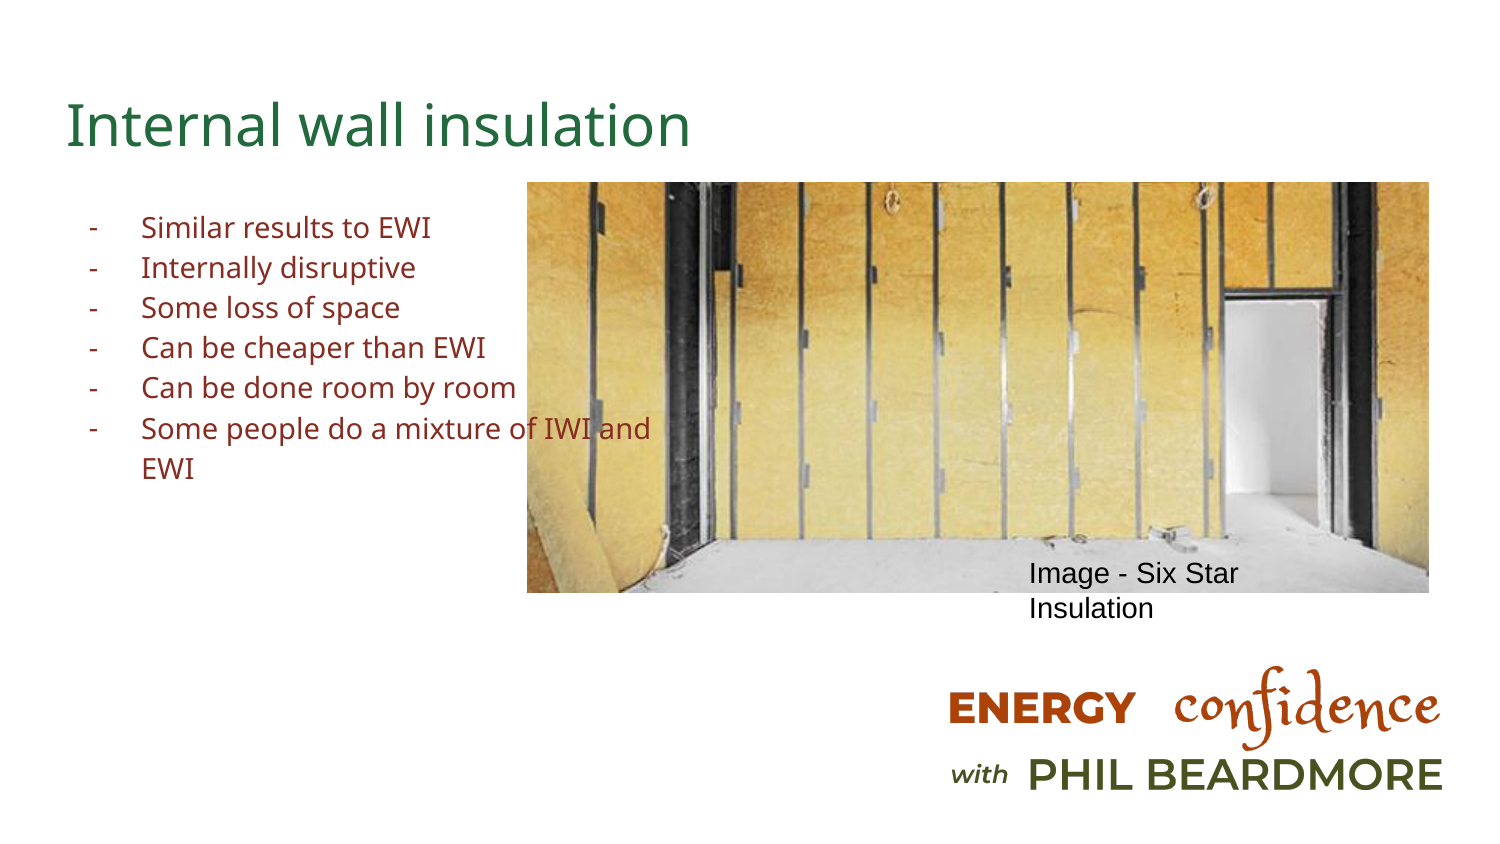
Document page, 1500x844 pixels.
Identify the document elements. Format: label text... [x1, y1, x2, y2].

title Internal wall insulation [51, 72, 1449, 167]
list Similar results to EWI Internally disruptive Some loss of space Can be cheaper than EWI Can be done room by room Some people do a mixture of IWI and EWI [51, 189, 708, 750]
picture [931, 626, 1471, 830]
picture [527, 182, 1429, 593]
